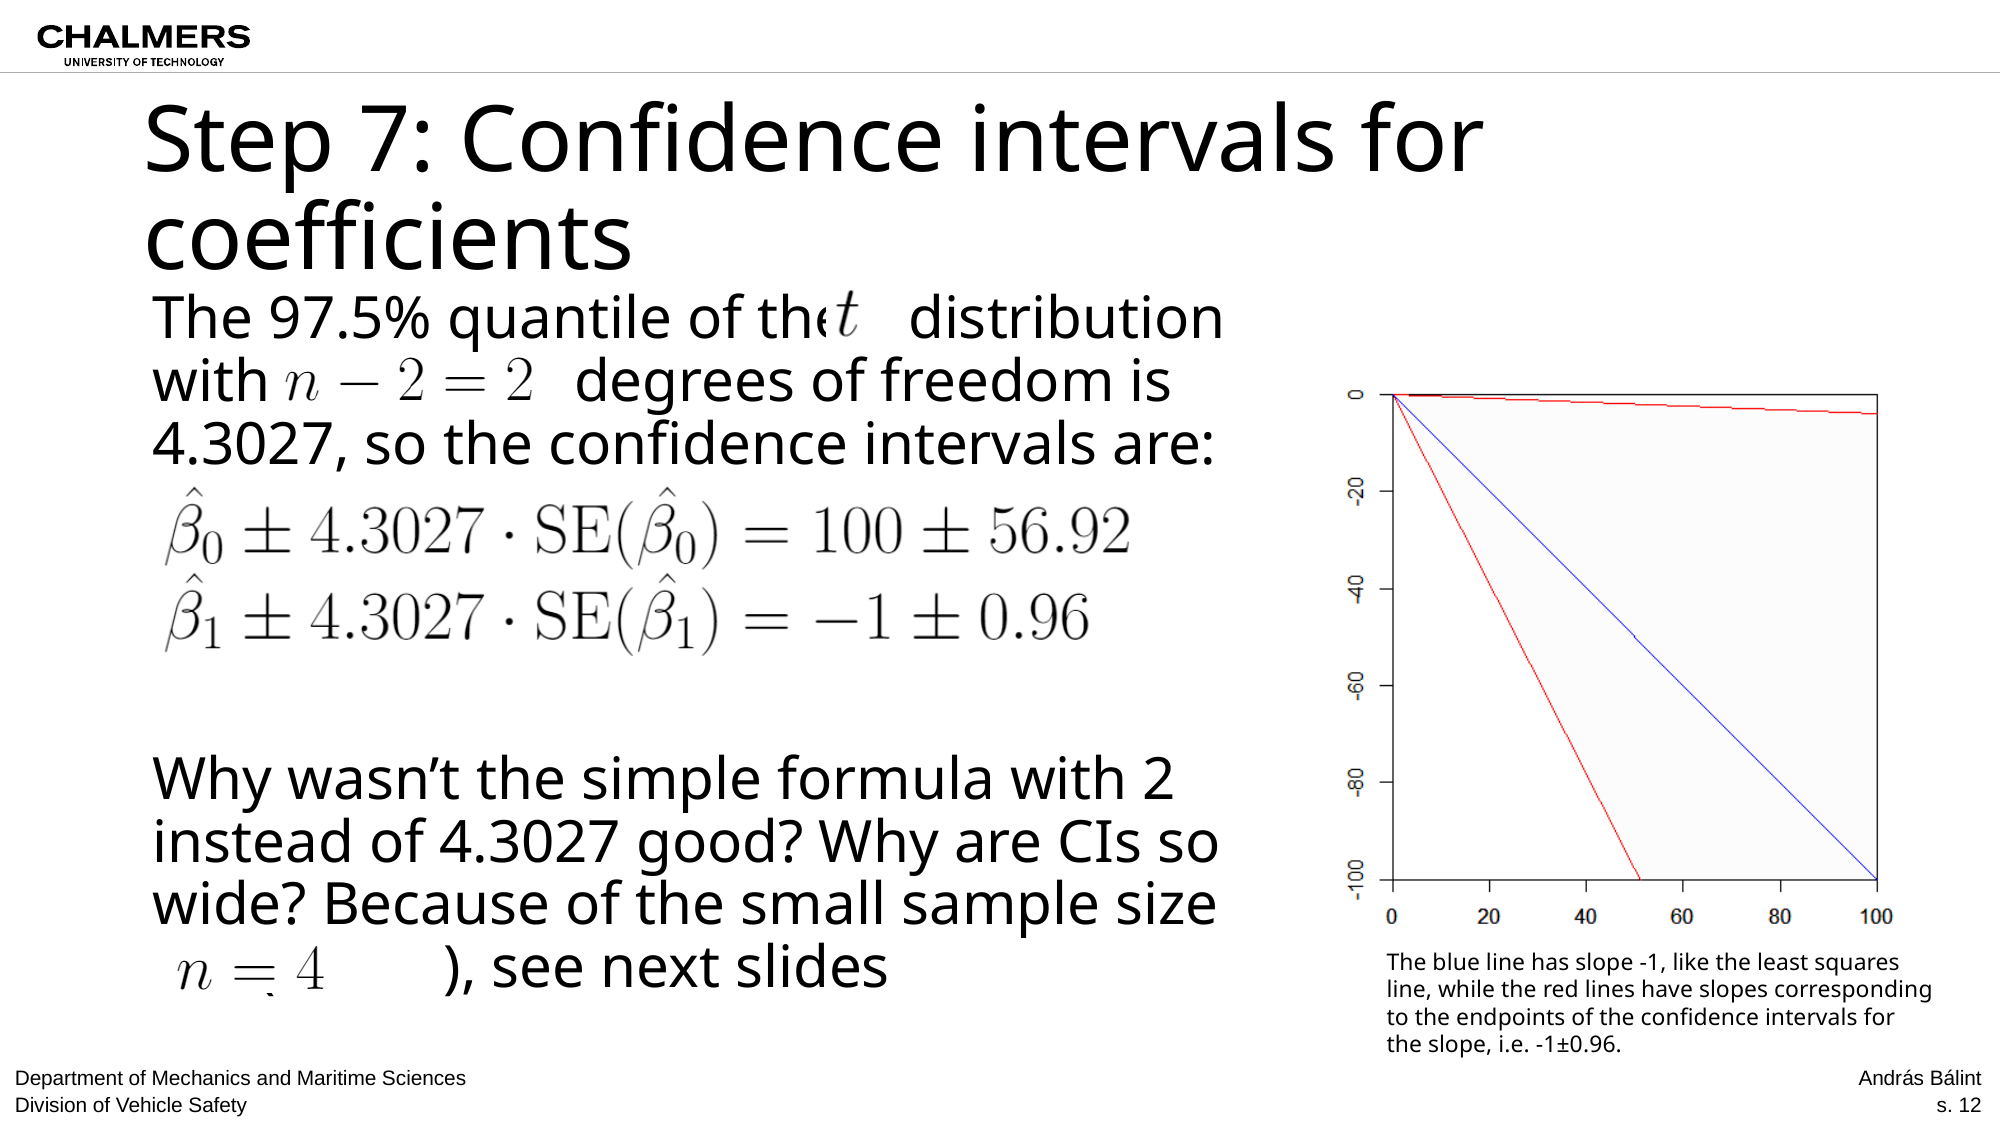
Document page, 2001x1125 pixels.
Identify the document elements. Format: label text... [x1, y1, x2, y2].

list The 97.5% quantile of the distribution with degrees of freedom is 4.3027, so the confidence intervals are: Why wasn’t the simple formula with 2 instead of 4.3027 good? Why are CIs so wide? Because of the small sample size ( ), see next slides [137, 281, 1309, 1107]
picture [157, 295, 2000, 1004]
picture [284, 355, 538, 404]
picture [171, 940, 328, 993]
picture [826, 285, 867, 339]
title Step 7: Confidence intervals for coefficients [128, 82, 2000, 300]
text_box The blue line has slope -1, like the least squares line, while the red lines have slopes corresponding to the endpoints of the confidence intervals for the slope, i.e. -1±0.96. [1371, 1004, 1955, 1065]
